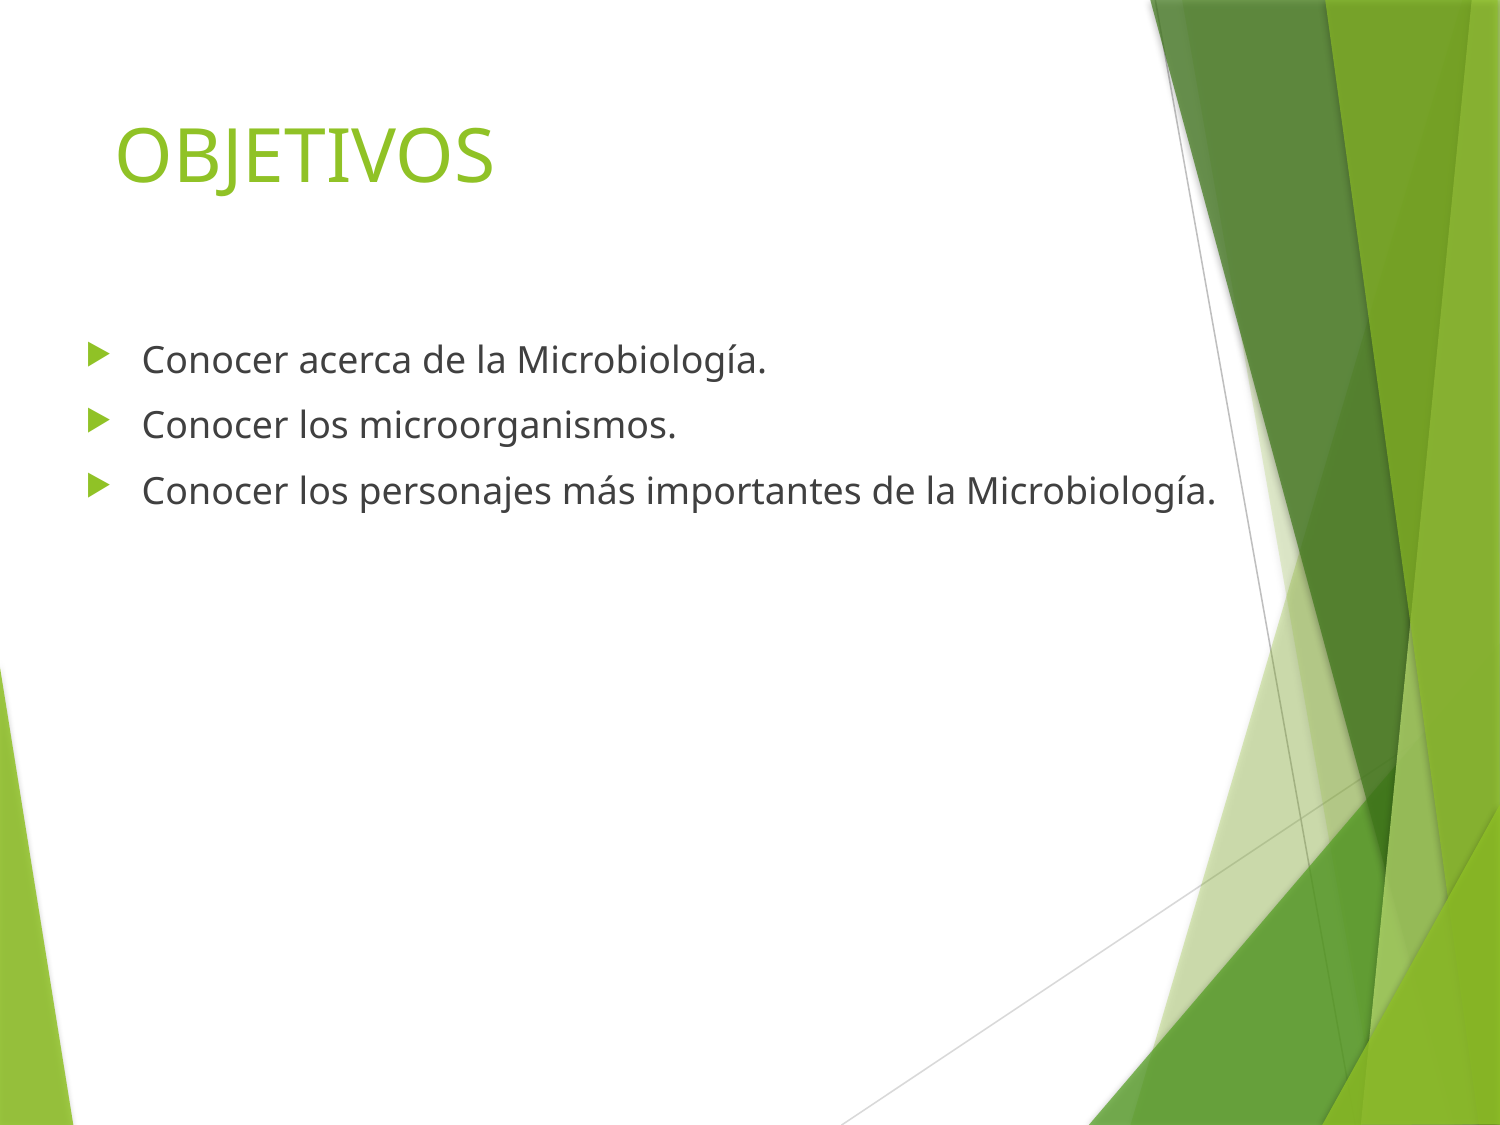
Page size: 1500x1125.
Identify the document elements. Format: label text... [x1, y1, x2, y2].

title OBJETIVOS [99, 99, 1142, 317]
list Conocer acerca de la Microbiología. Conocer los microorganismos. Conocer los personajes más importantes de la Microbiología. [70, 328, 1421, 757]
